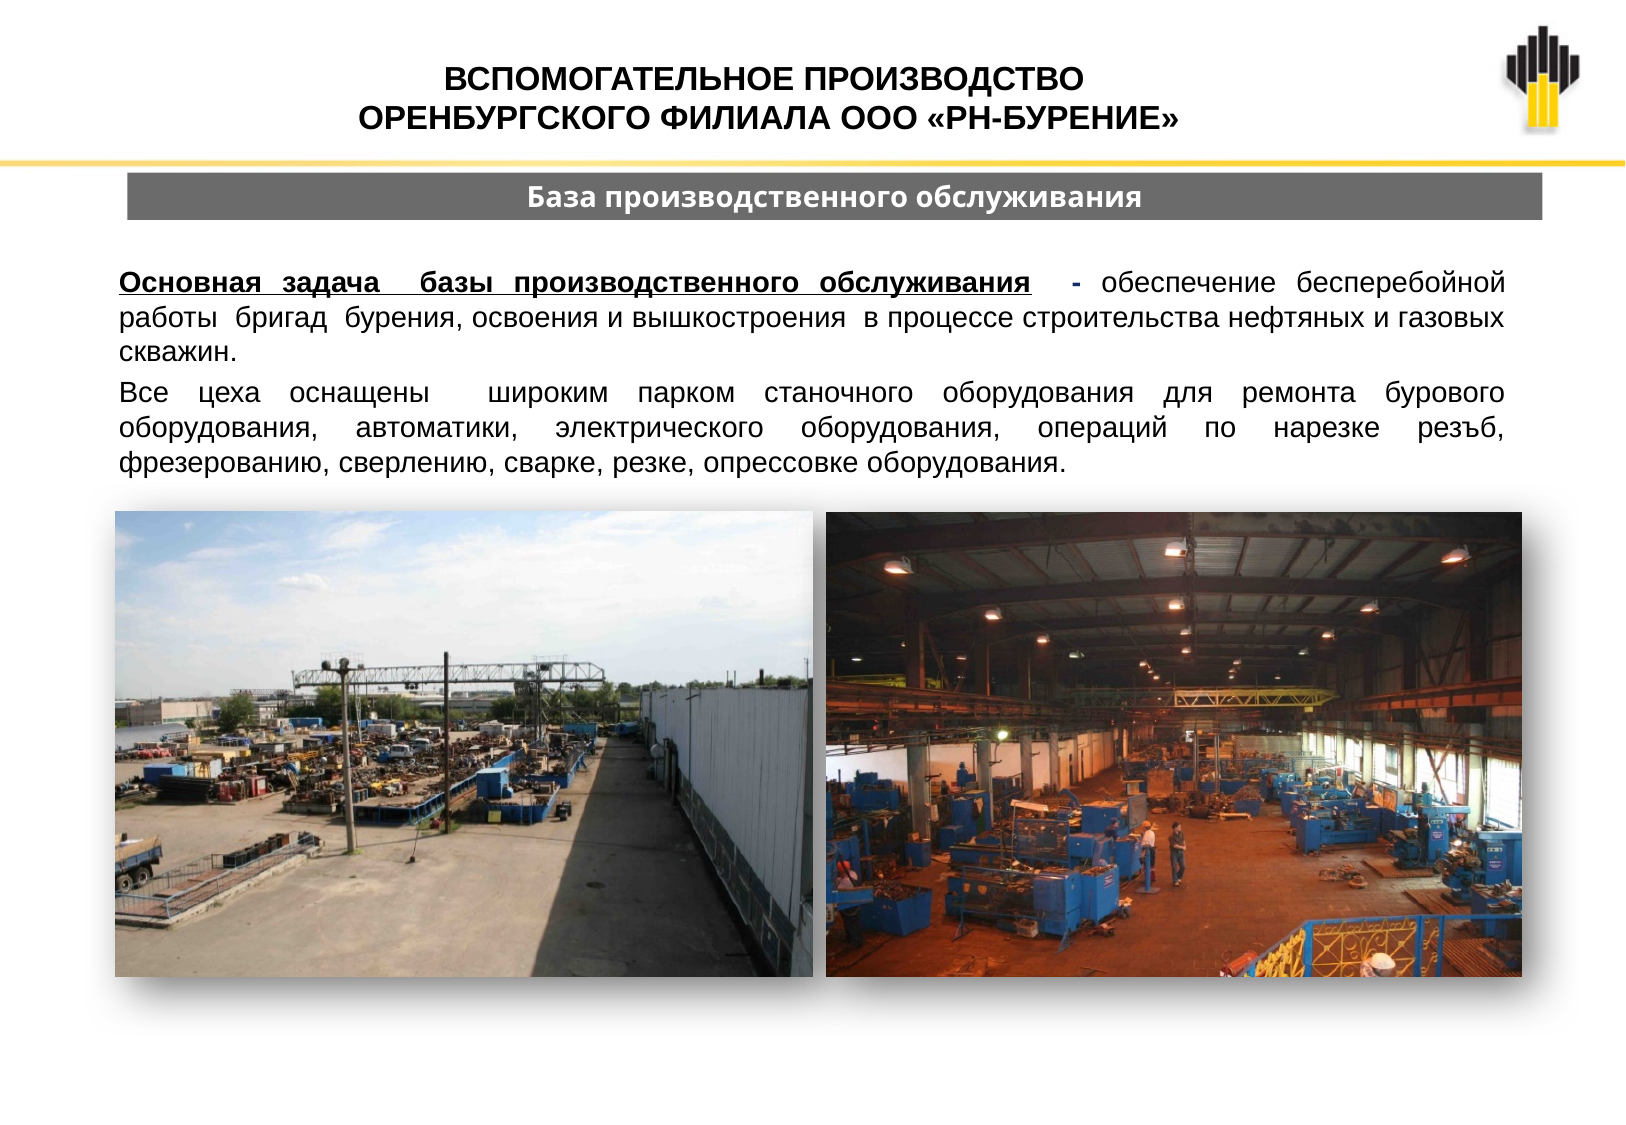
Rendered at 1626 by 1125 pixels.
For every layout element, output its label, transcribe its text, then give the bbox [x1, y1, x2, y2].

text_box База производственного обслуживания [127, 172, 1543, 220]
picture [0, 0, 1626, 1125]
title ВСПОМОГАТЕЛЬНОЕ ПРОИЗВОДСТВО ОРЕНБУРГСКОГО ФИЛИАЛА ООО «РН-БУРЕНИЕ» [80, 66, 1458, 127]
list Основная задача базы производственного обслуживания - обеспечение бесперебойной работы бригад бурения, освоения и вышкостроения в процессе строительства нефтяных и газовых скважин. Все цеха оснащены широким парком станочного оборудования для ремонта бурового оборудования, автоматики, электрического оборудования, операций по нарезке резъб, фрезерованию, сверлению, сварке, резке, опрессовке оборудования. [103, 255, 1522, 526]
